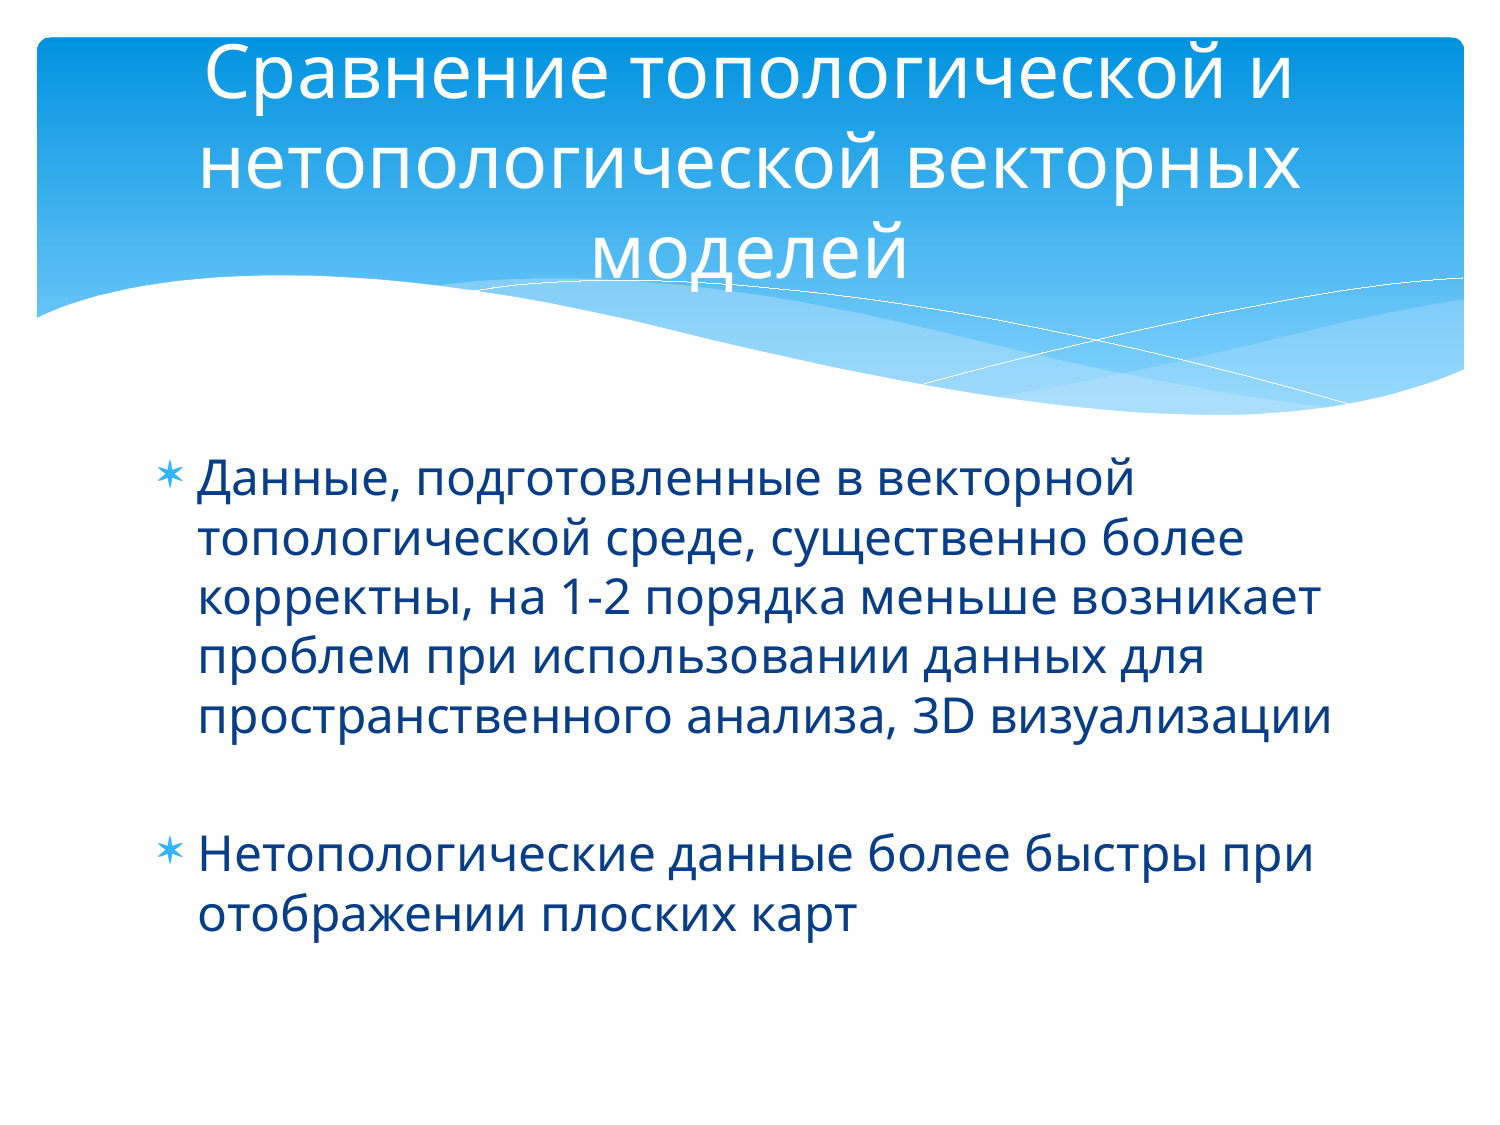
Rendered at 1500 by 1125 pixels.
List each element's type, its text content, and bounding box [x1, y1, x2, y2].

picture [1191, 42, 1217, 52]
title Сравнение топологической и нетопологической векторных моделей [75, 55, 1425, 261]
picture [213, 44, 247, 55]
list Данные, подготовленные в векторной топологической среде, существенно более корректны, на 1-2 порядка меньше возникает проблем при использовании данных для пространственного анализа, 3D визуализации Нетопологические данные более быстры при отображении плоских карт [143, 438, 1359, 1005]
